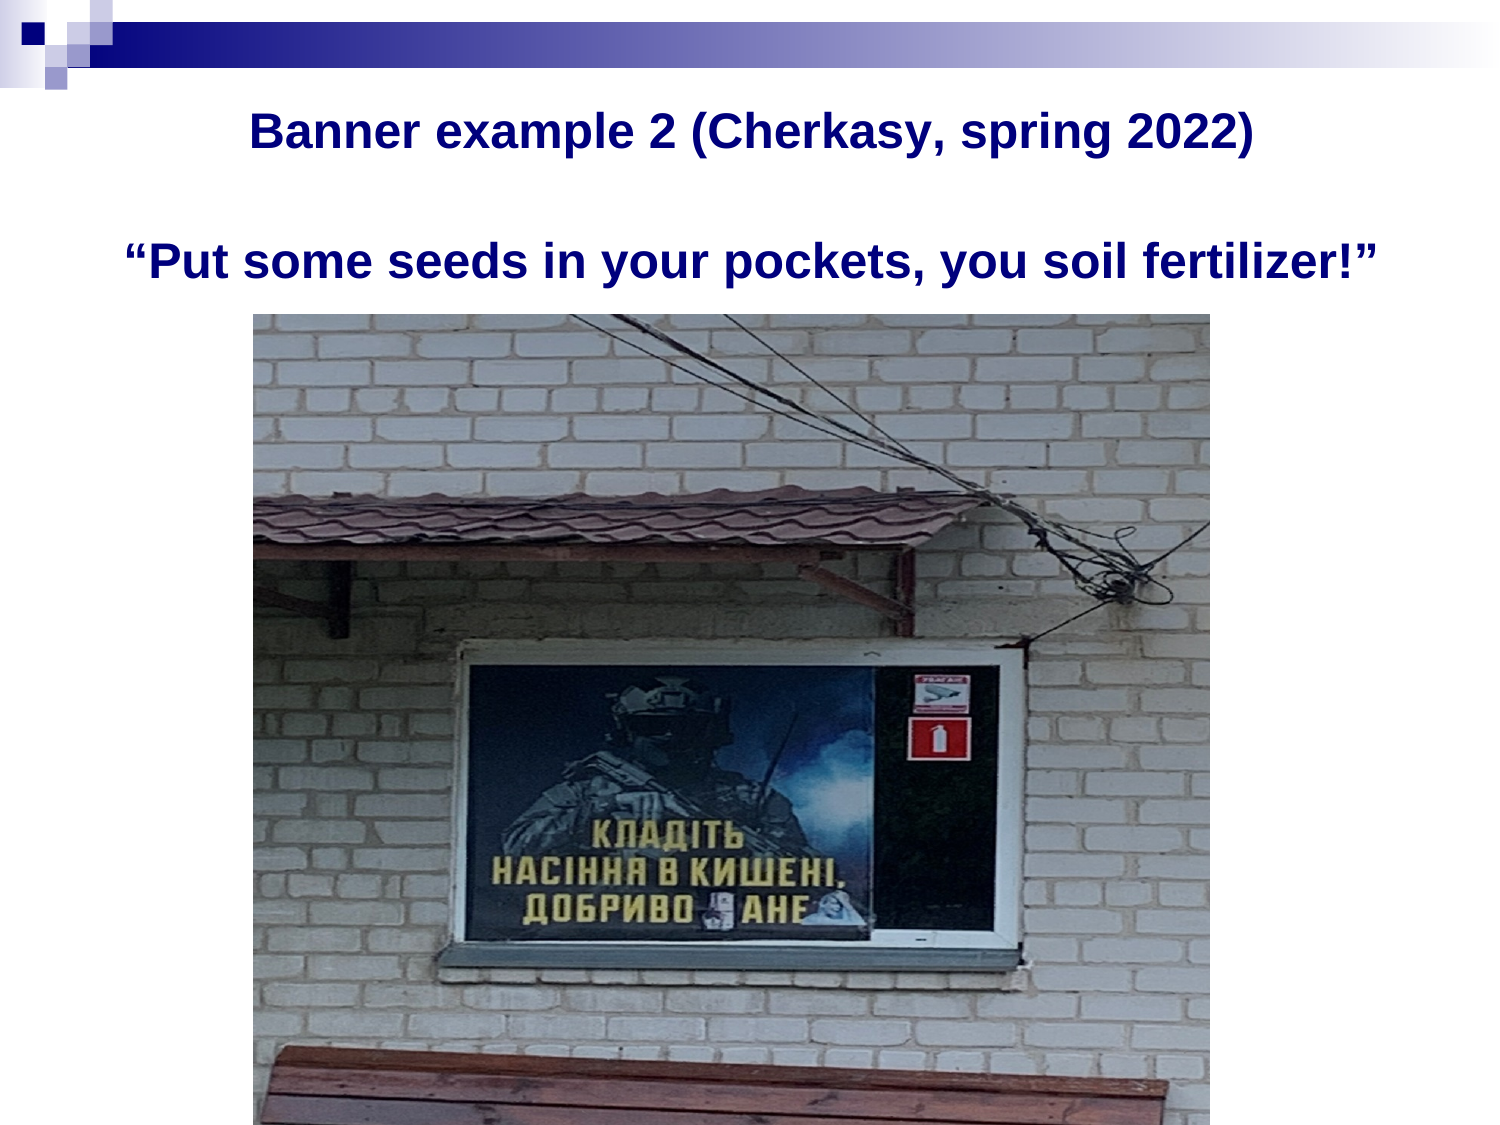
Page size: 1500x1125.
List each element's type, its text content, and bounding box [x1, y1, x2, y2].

picture [253, 314, 1210, 1125]
list Banner example 2 (Cherkasy, spring 2022) “Put some seeds in your pockets, you soil fertilizer!” [76, 31, 1427, 1000]
